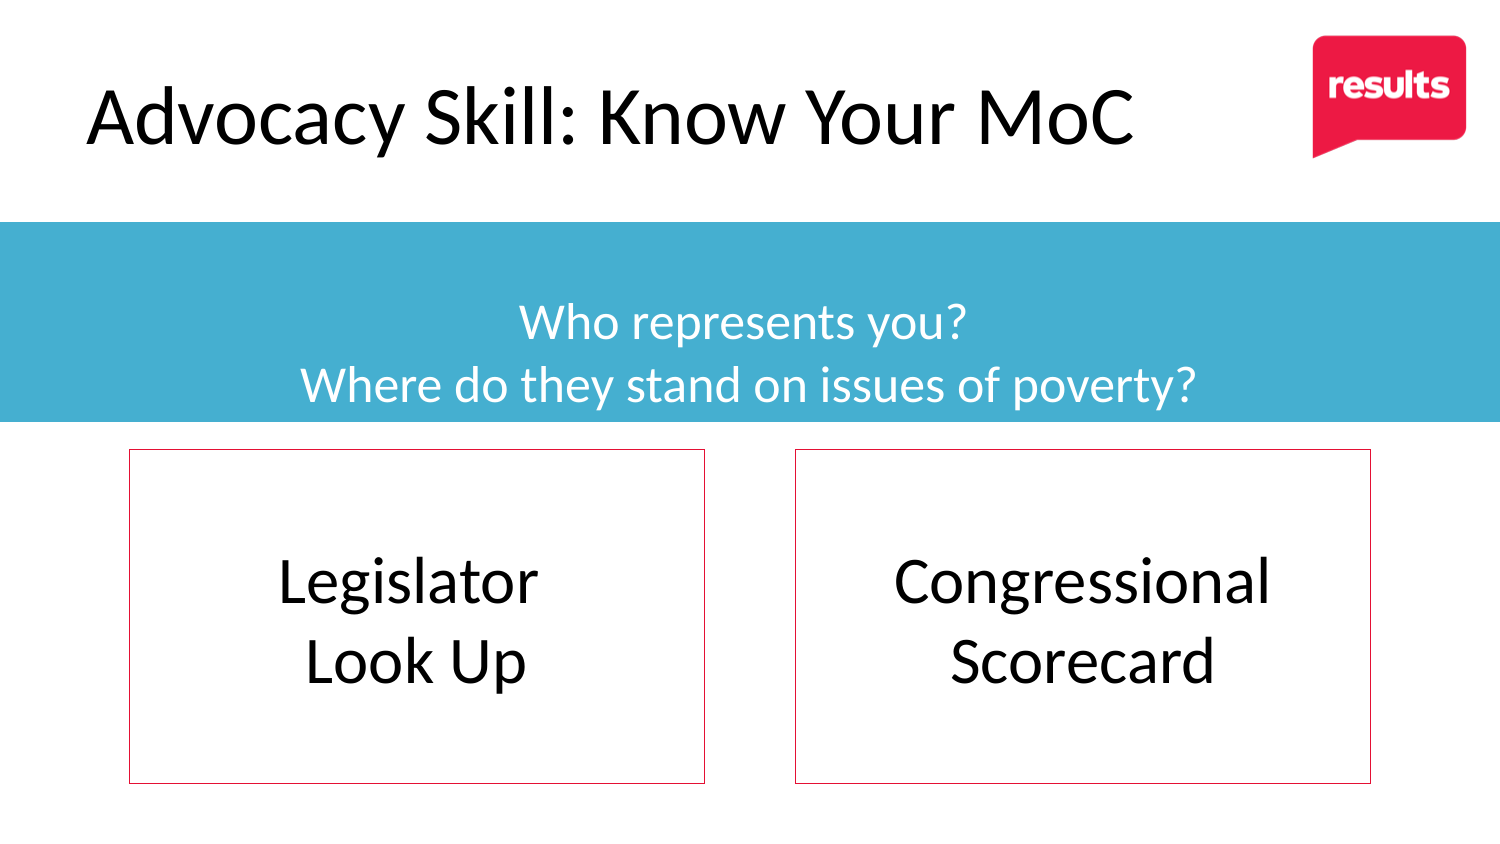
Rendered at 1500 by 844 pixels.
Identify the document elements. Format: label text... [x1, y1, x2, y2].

text_box Legislator Look Up [129, 449, 705, 784]
picture [1289, 13, 1490, 175]
text_box Who represents you? Where do they stand on issues of poverty? [0, 222, 1500, 422]
text_box Congressional Scorecard [795, 449, 1371, 784]
text_box Advocacy Skill: Know Your MoC [86, 61, 1323, 162]
